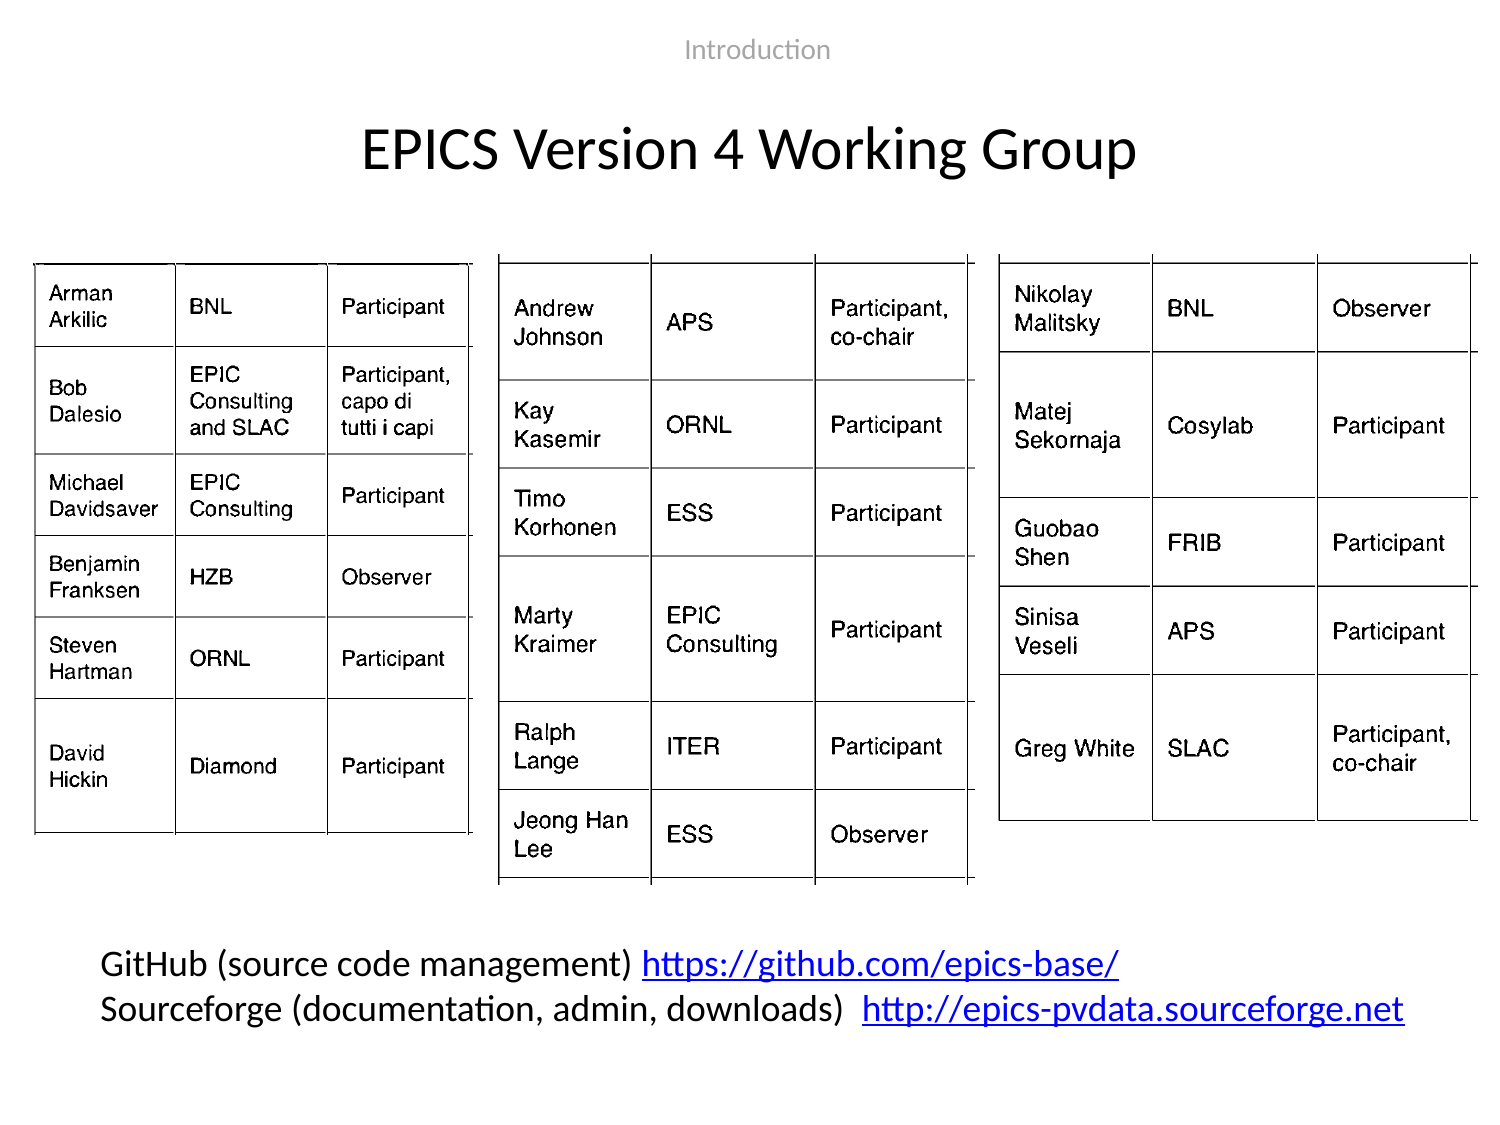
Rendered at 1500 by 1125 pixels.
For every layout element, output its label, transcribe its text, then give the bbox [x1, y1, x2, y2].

title EPICS Version 4 Working Group [75, 100, 1425, 190]
picture [21, 262, 473, 835]
picture [989, 254, 1478, 829]
picture [492, 254, 976, 885]
list Introduction [340, 22, 1176, 88]
text_box GitHub (source code management) https://github.com/epics-base/ Sourceforge (documentation, admin, downloads) http://epics-pvdata.sourceforge.net [85, 931, 1420, 1036]
